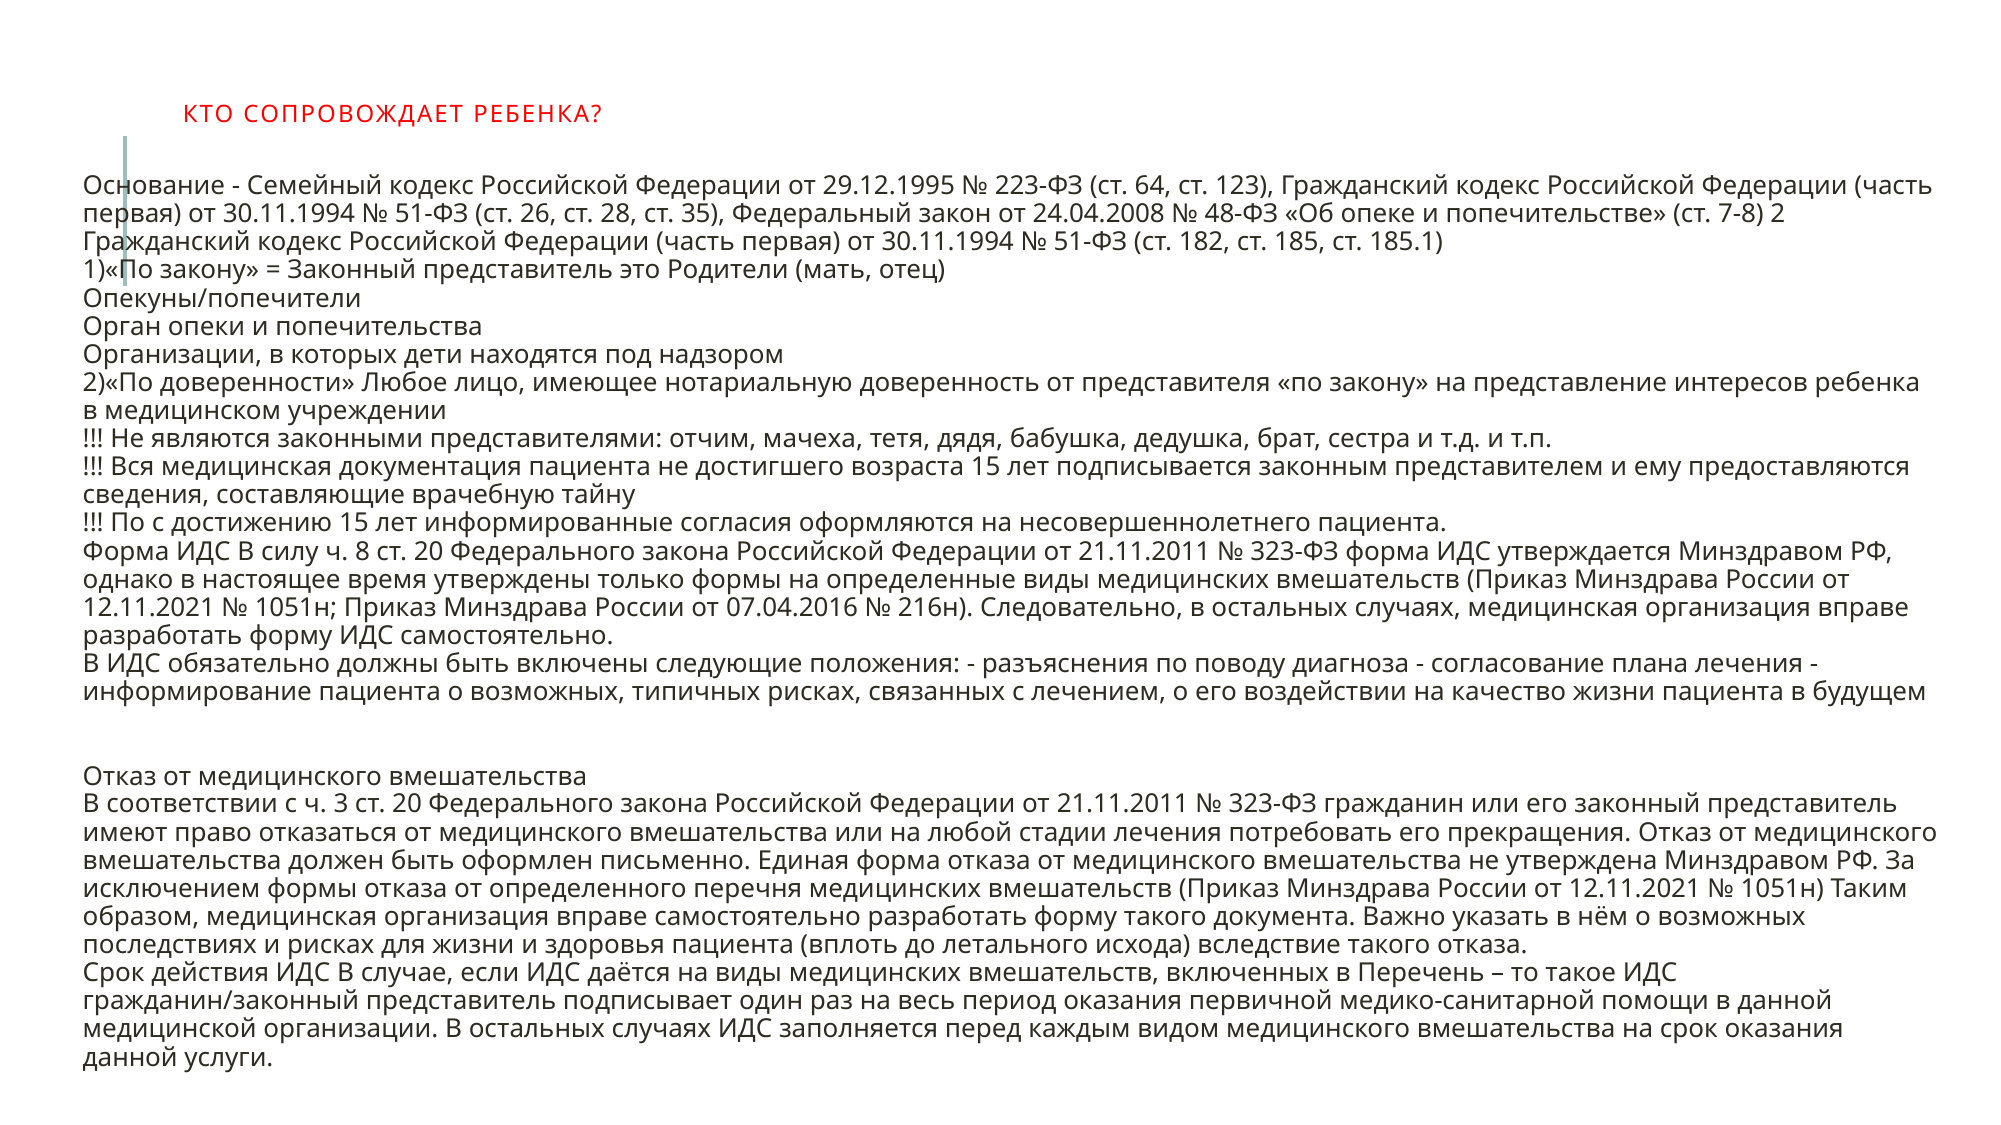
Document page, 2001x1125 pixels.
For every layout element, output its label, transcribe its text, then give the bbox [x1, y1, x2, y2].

list Основание - Семейный кодекс Российской Федерации от 29.12.1995 № 223-ФЗ (ст. 64, ст. 123), Гражданский кодекс Российской Федерации (часть первая) от 30.11.1994 № 51-ФЗ (ст. 26, ст. 28, ст. 35), Федеральный закон от 24.04.2008 № 48-ФЗ «Об опеке и попечительстве» (ст. 7-8) 2 Гражданский кодекс Российской Федерации (часть первая) от 30.11.1994 № 51-ФЗ (ст. 182, ст. 185, ст. 185.1) 1)«По закону» = Законный представитель это Родители (мать, отец) Опекуны/попечители Орган опеки и попечительства Организации, в которых дети находятся под надзором 2)«По доверенности» Любое лицо, имеющее нотариальную доверенность от представителя «по закону» на представление интересов ребенка в медицинском учреждении !!! Не являются законными представителями: отчим, мачеха, тетя, дядя, бабушка, дедушка, брат, сестра и т.д. и т.п. !!! Вся медицинская документация пациента не достигшего возраста 15 лет подписывается законным представителем и ему предоставляются сведения, составляющие врачебную тайну !!! По с достижению 15 лет информированные согласия оформляются на несовершеннолетнего пациента. Форма ИДС В силу ч. 8 ст. 20 Федерального закона Российской Федерации от 21.11.2011 № 323-ФЗ форма ИДС утверждается Минздравом РФ, однако в настоящее время утверждены только формы на определенные виды медицинских вмешательств (Приказ Минздрава России от 12.11.2021 № 1051н; Приказ Минздрава России от 07.04.2016 № 216н). Следовательно, в остальных случаях, медицинская организация вправе разработать форму ИДС самостоятельно. В ИДС обязательно должны быть включены следующие положения: - разъяснения по поводу диагноза - согласование плана лечения - информирование пациента о возможных, типичных рисках, связанных с лечением, о его воздействии на качество жизни пациента в будущем Отказ от медицинского вмешательства В соответствии с ч. 3 ст. 20 Федерального закона Российской Федерации от 21.11.2011 № 323-ФЗ гражданин или его законный представитель имеют право отказаться от медицинского вмешательства или на любой стадии лечения потребовать его прекращения. Отказ от медицинского вмешательства должен быть оформлен письменно. Единая форма отказа от медицинского вмешательства не утверждена Минздравом РФ. За исключением формы отказа от определенного перечня медицинских вмешательств (Приказ Минздрава России от 12.11.2021 № 1051н) Таким образом, медицинская организация вправе самостоятельно разработать форму такого документа. Важно указать в нём о возможных последствиях и рисках для жизни и здоровья пациента (вплоть до летального исхода) вследствие такого отказа. Срок действия ИДС В случае, если ИДС даётся на виды медицинских вмешательств, включенных в Перечень – то такое ИДС гражданин/законный представитель подписывает один раз на весь период оказания первичной медико-санитарной помощи в данной медицинской организации. В остальных случаях ИДС заполняется перед каждым видом медицинского вмешательства на срок оказания данной услуги. [62, 164, 1949, 1125]
title Кто сопровождает ребенка? [168, 96, 1763, 164]
